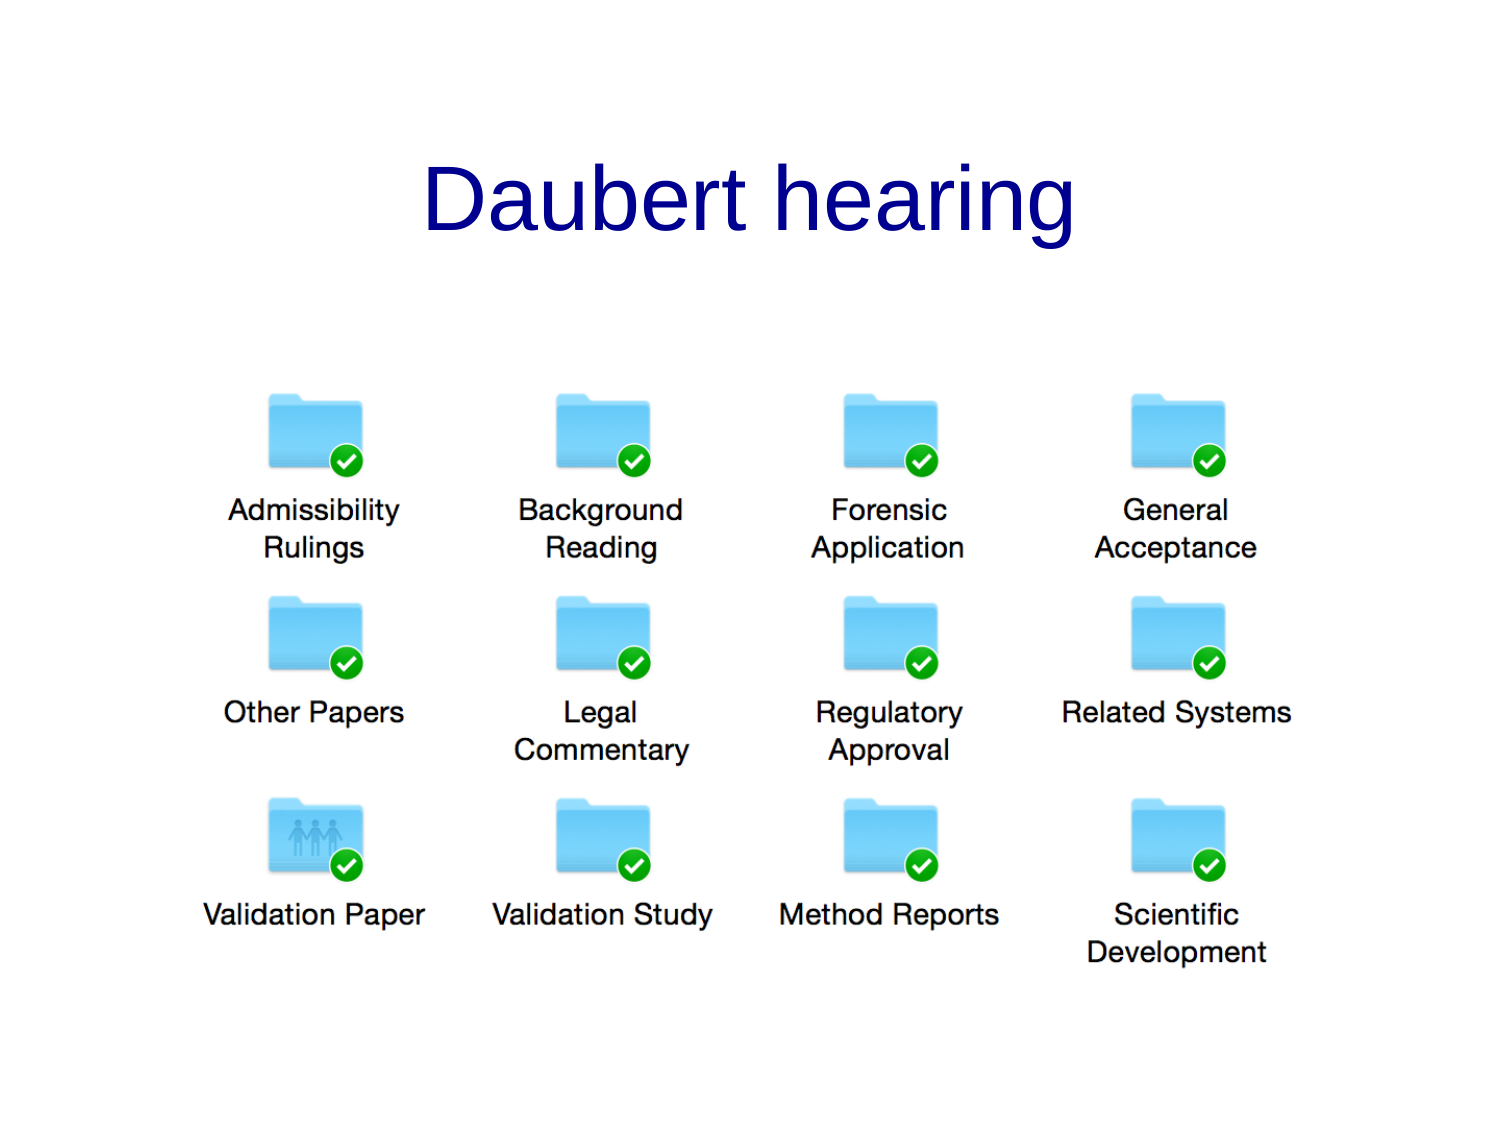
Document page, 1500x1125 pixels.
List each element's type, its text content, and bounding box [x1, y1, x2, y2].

picture [179, 372, 1321, 1006]
title Daubert hearing [112, 99, 1388, 288]
